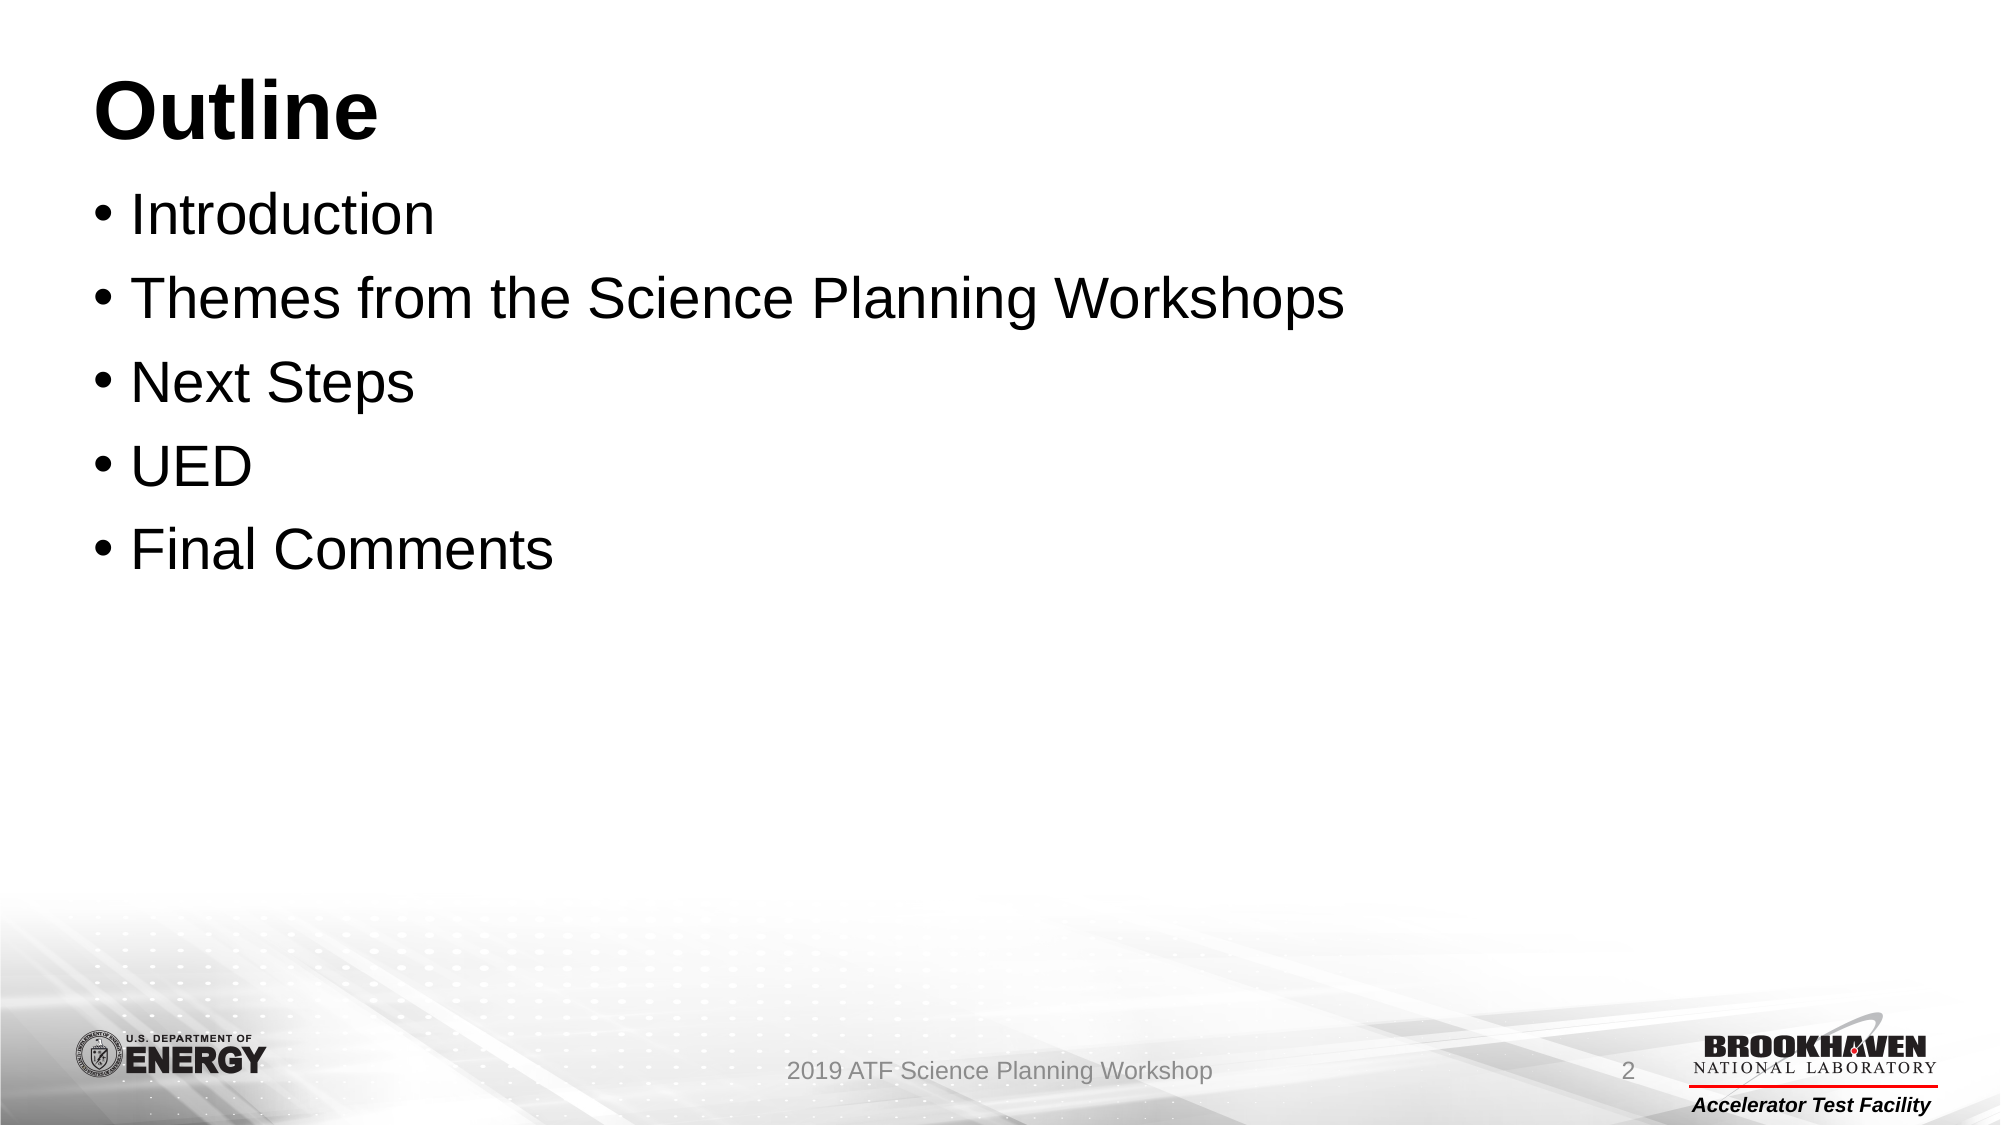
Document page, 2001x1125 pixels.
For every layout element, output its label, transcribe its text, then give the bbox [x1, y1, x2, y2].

slide_number 2 [1569, 1039, 1688, 1100]
footer 2019 ATF Science Planning Workshop [475, 1039, 1526, 1100]
list Introduction Themes from the Science Planning Workshops Next Steps UED Final Comments [78, 176, 1900, 1024]
picture [0, 0, 2001, 1125]
title Outline [78, 59, 1900, 167]
